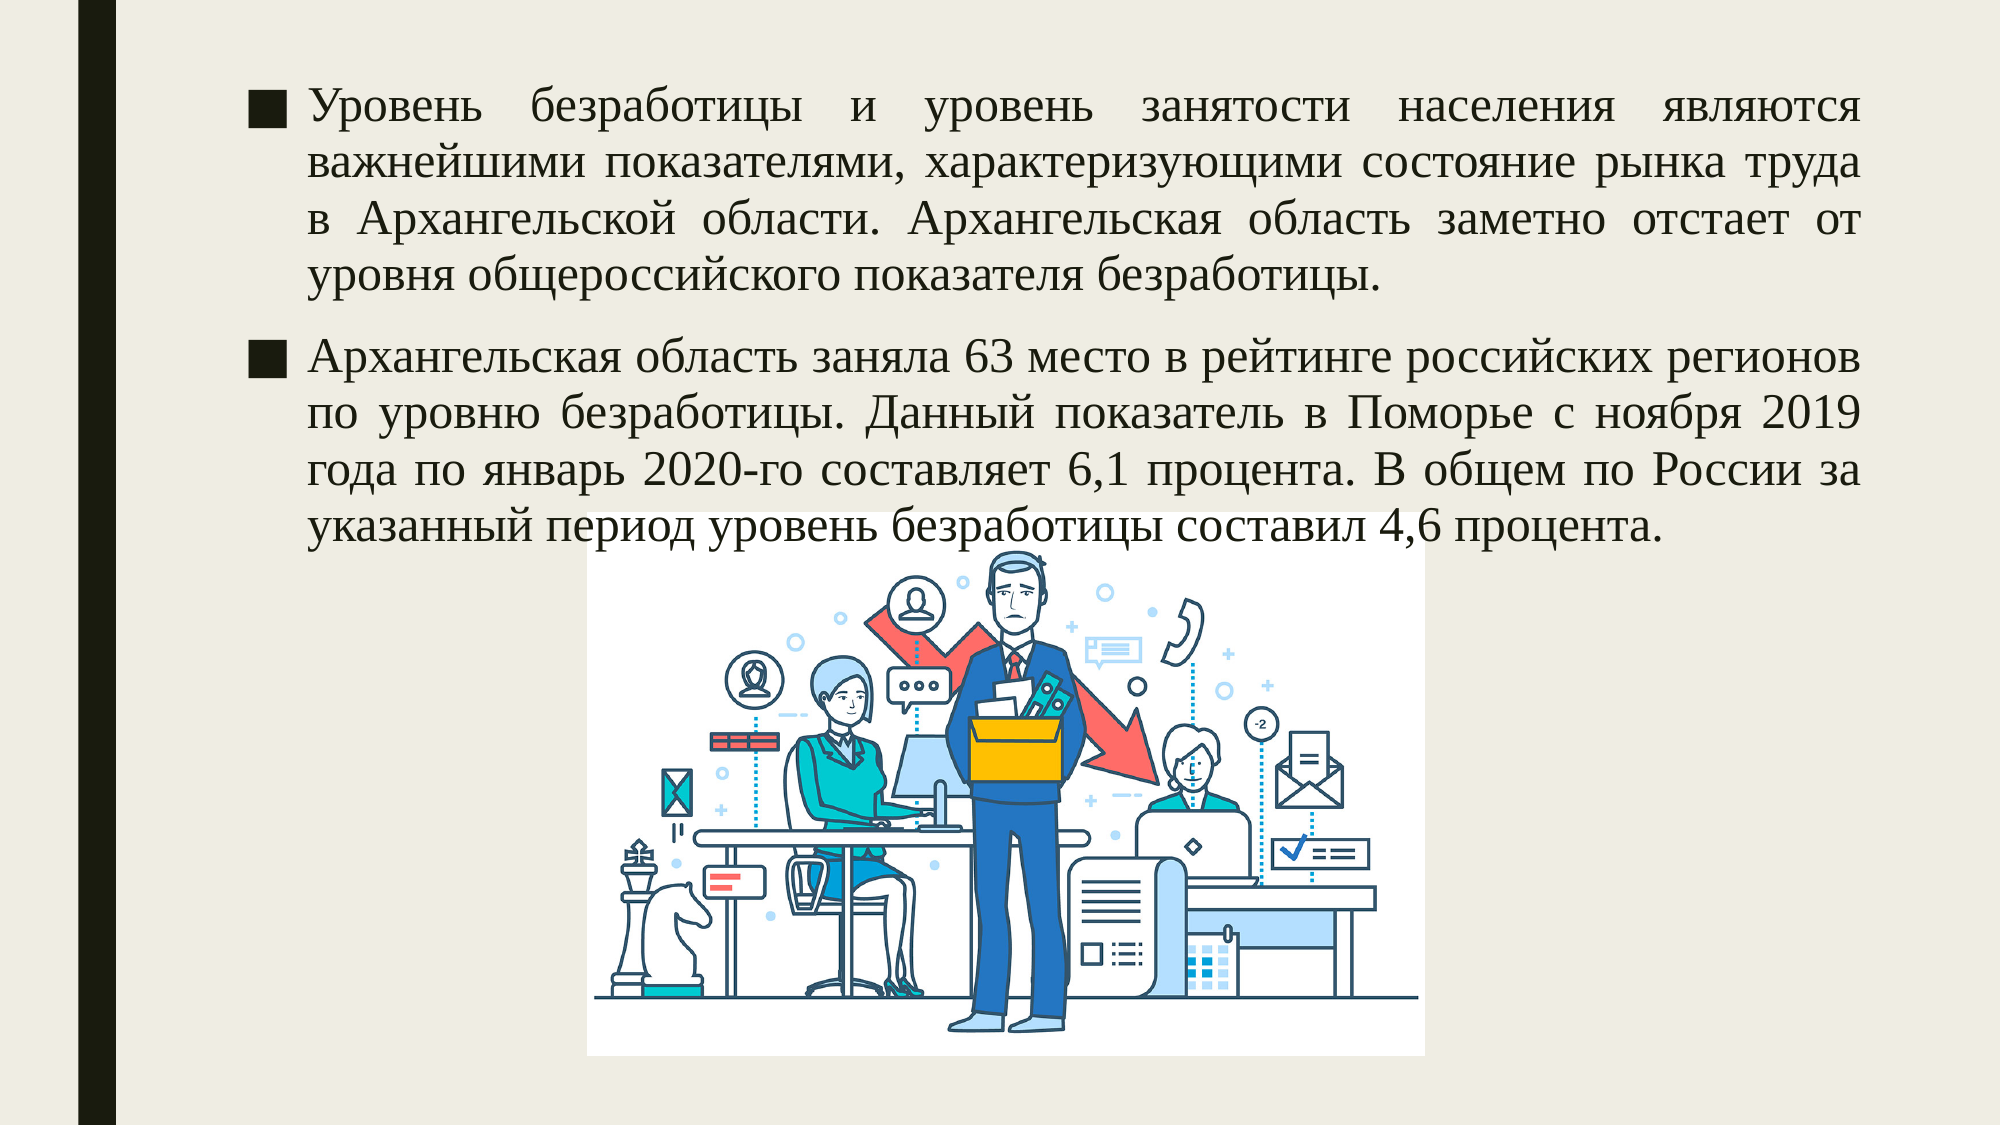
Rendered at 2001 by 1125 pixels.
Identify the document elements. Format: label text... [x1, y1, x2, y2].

picture [587, 512, 1425, 1056]
list Уровень безработицы и уровень занятости населения являются важнейшими показателями, характеризующими состояние рынка труда в Архангельской области. Архангельская область заметно отстает от уровня общероссийского показателя безработицы. Архангельская область заняла 63 место в рейтинге российских регионов по уровню безработицы. Данный показатель в Поморье с ноября 2019 года по январь 2020-го составляет 6,1 процента. В общем по России за указанный период уровень безработицы составил 4,6 процента. [229, 68, 1878, 313]
